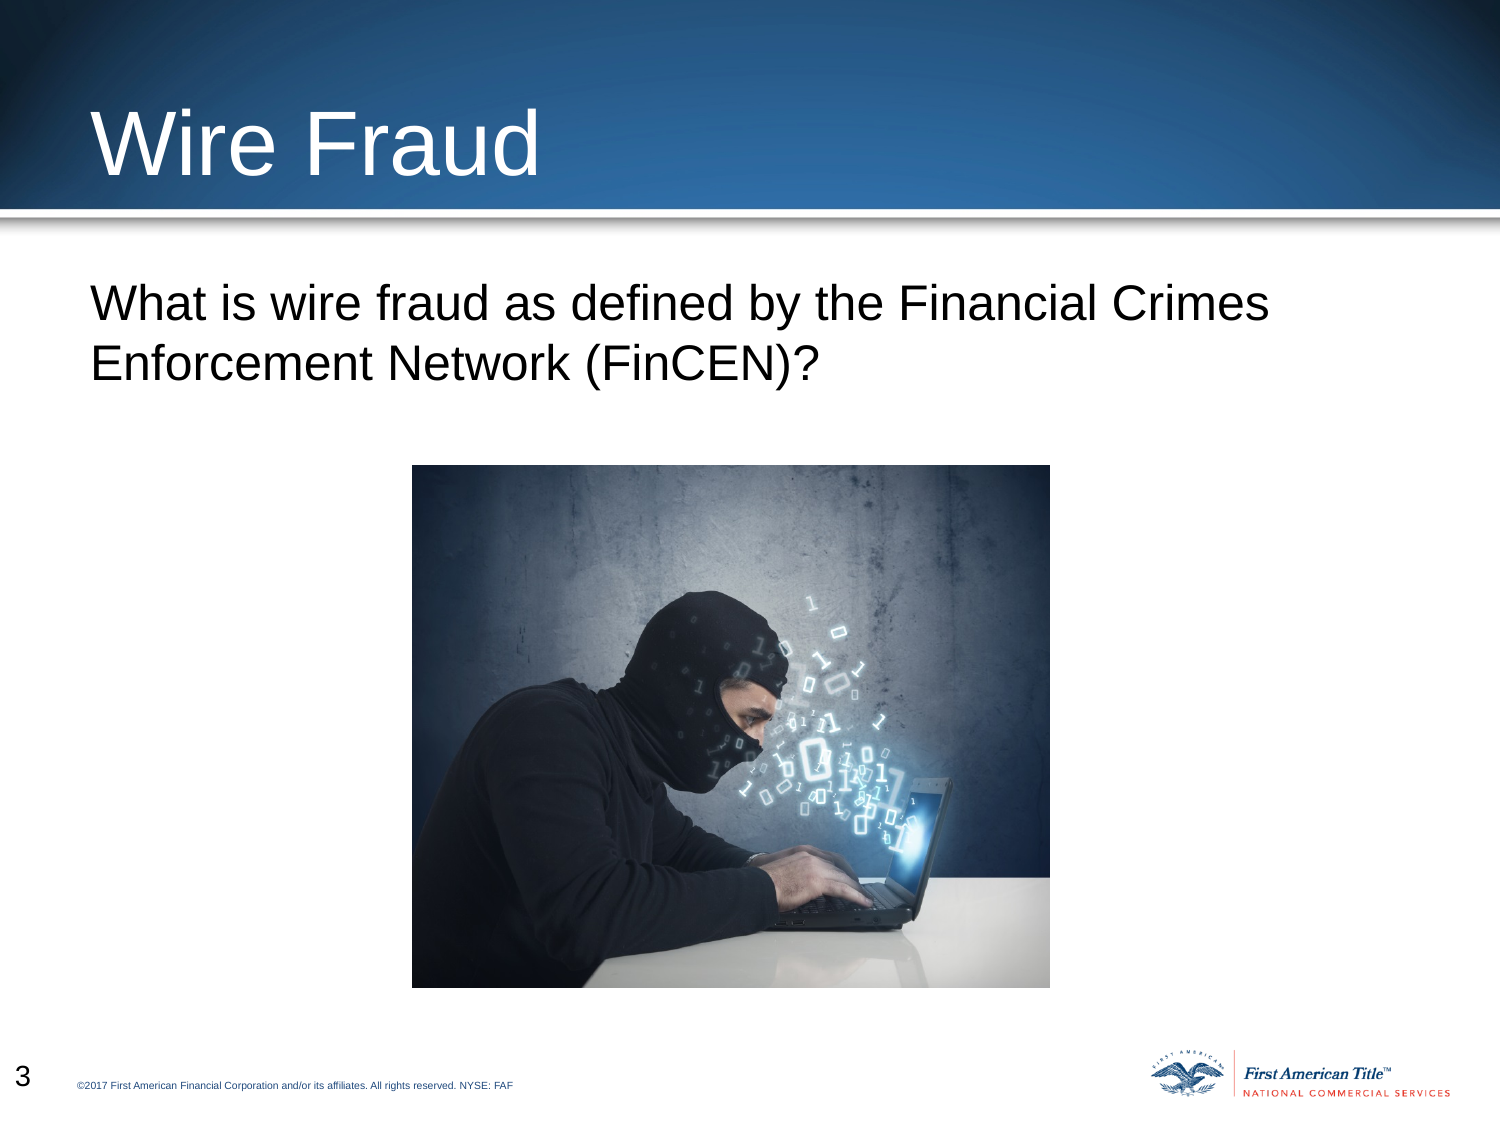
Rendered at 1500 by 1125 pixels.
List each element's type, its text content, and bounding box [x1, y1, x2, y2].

title Wire Fraud [74, 44, 1426, 233]
picture [0, 0, 1500, 1125]
slide_number 3 [0, 1050, 88, 1110]
list What is wire fraud as defined by the Financial Crimes Enforcement Network (FinCEN)? [74, 262, 1426, 451]
